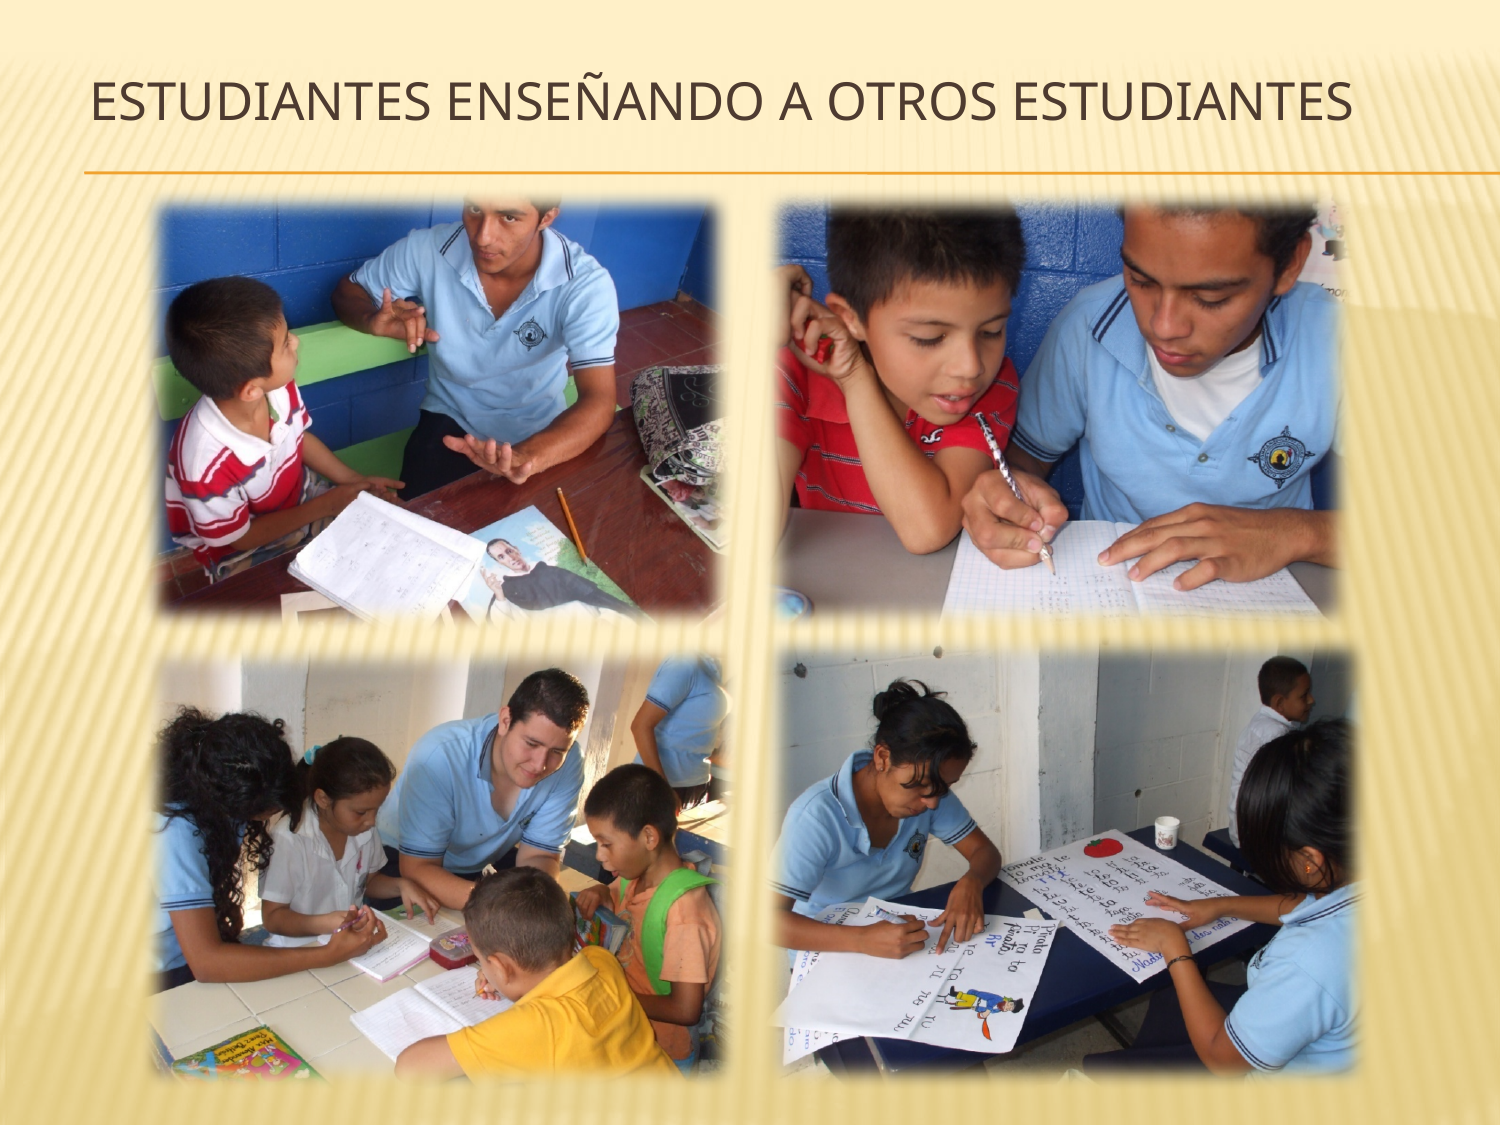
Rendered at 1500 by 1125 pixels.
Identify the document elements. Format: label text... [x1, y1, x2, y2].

picture [140, 187, 734, 633]
title ESTUDIANTES ENSEÑANDO A OTROS ESTUDIANTES [75, 46, 1500, 153]
picture [761, 187, 1372, 1091]
picture [140, 641, 739, 1091]
